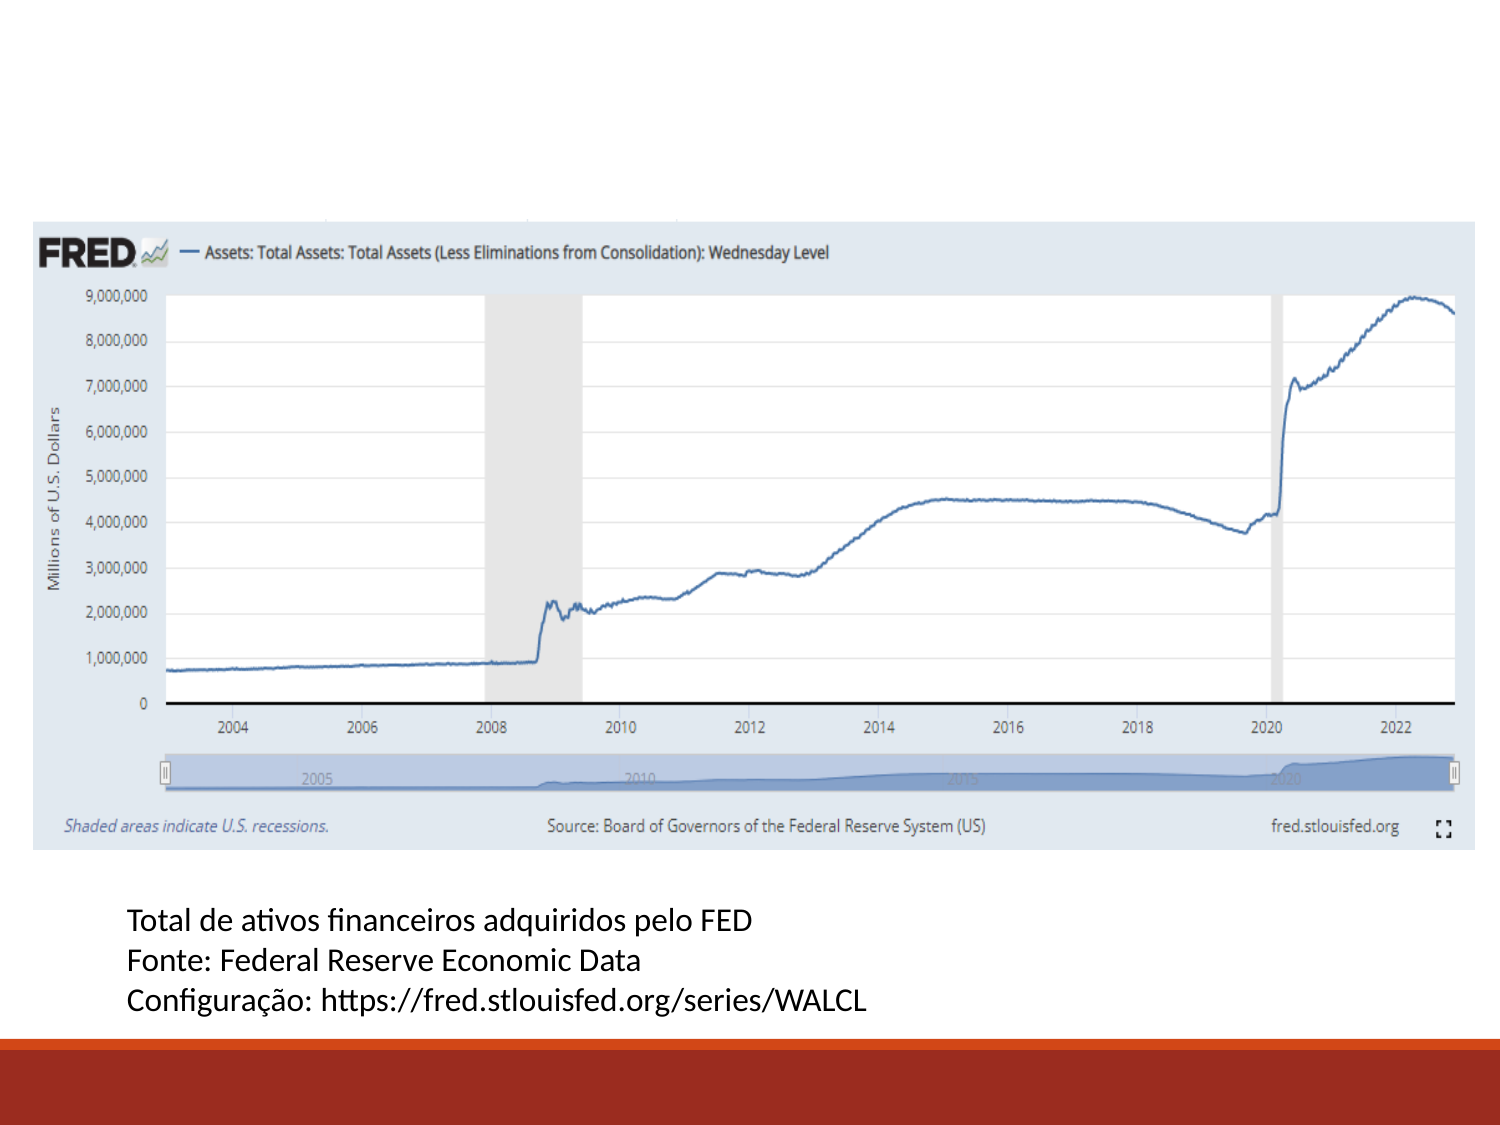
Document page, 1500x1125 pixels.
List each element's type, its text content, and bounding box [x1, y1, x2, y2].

text_box Total de ativos financeiros adquiridos pelo FED Fonte: Federal Reserve Economic Data Configuração: https://fred.stlouisfed.org/series/WALCL [119, 891, 876, 1026]
picture [33, 219, 1475, 850]
